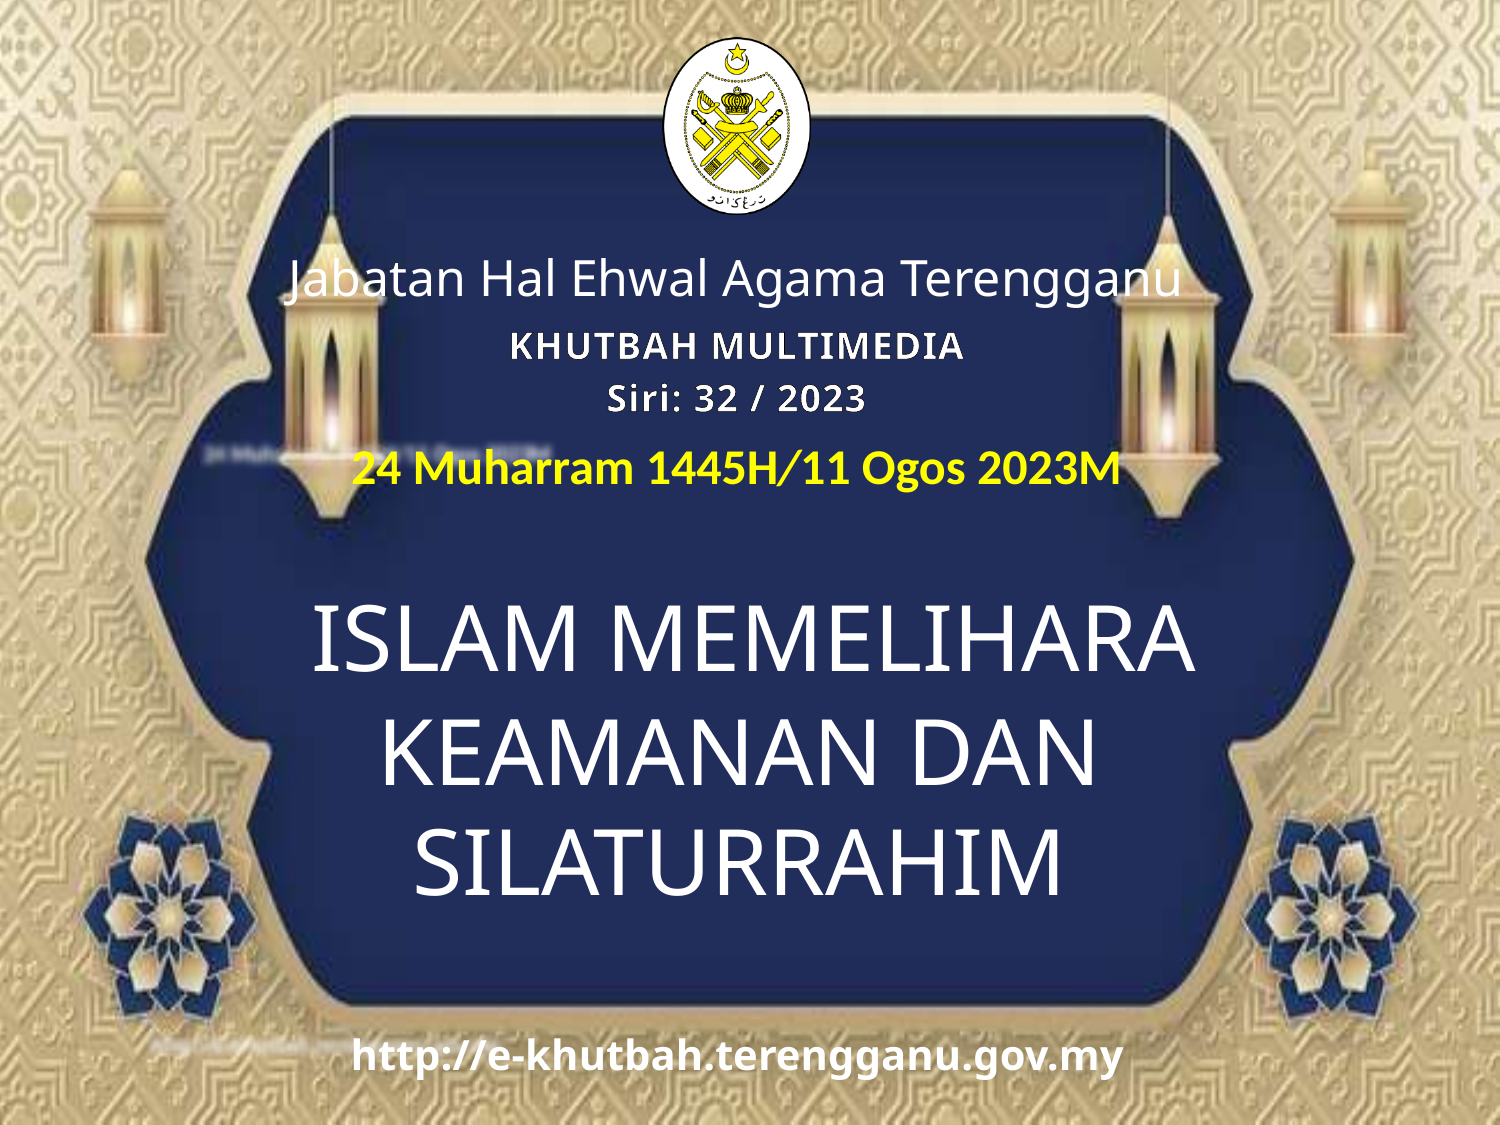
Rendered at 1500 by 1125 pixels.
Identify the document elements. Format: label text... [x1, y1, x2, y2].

text_box http://e-khutbah.terengganu.gov.my [0, 1020, 1488, 1086]
text_box KHUTBAH MULTIMEDIA Siri: 32 / 2023 [380, 314, 1093, 426]
picture [0, 0, 1500, 1125]
text_box 24 Muharram 1445H/11 Ogos 2023M [81, 426, 1391, 502]
text_box Jabatan Hal Ehwal Agama Terengganu [11, 239, 1462, 315]
text_box ISLAM MEMELIHARA KEAMANAN DAN SILATURRAHIM [170, 551, 1309, 922]
